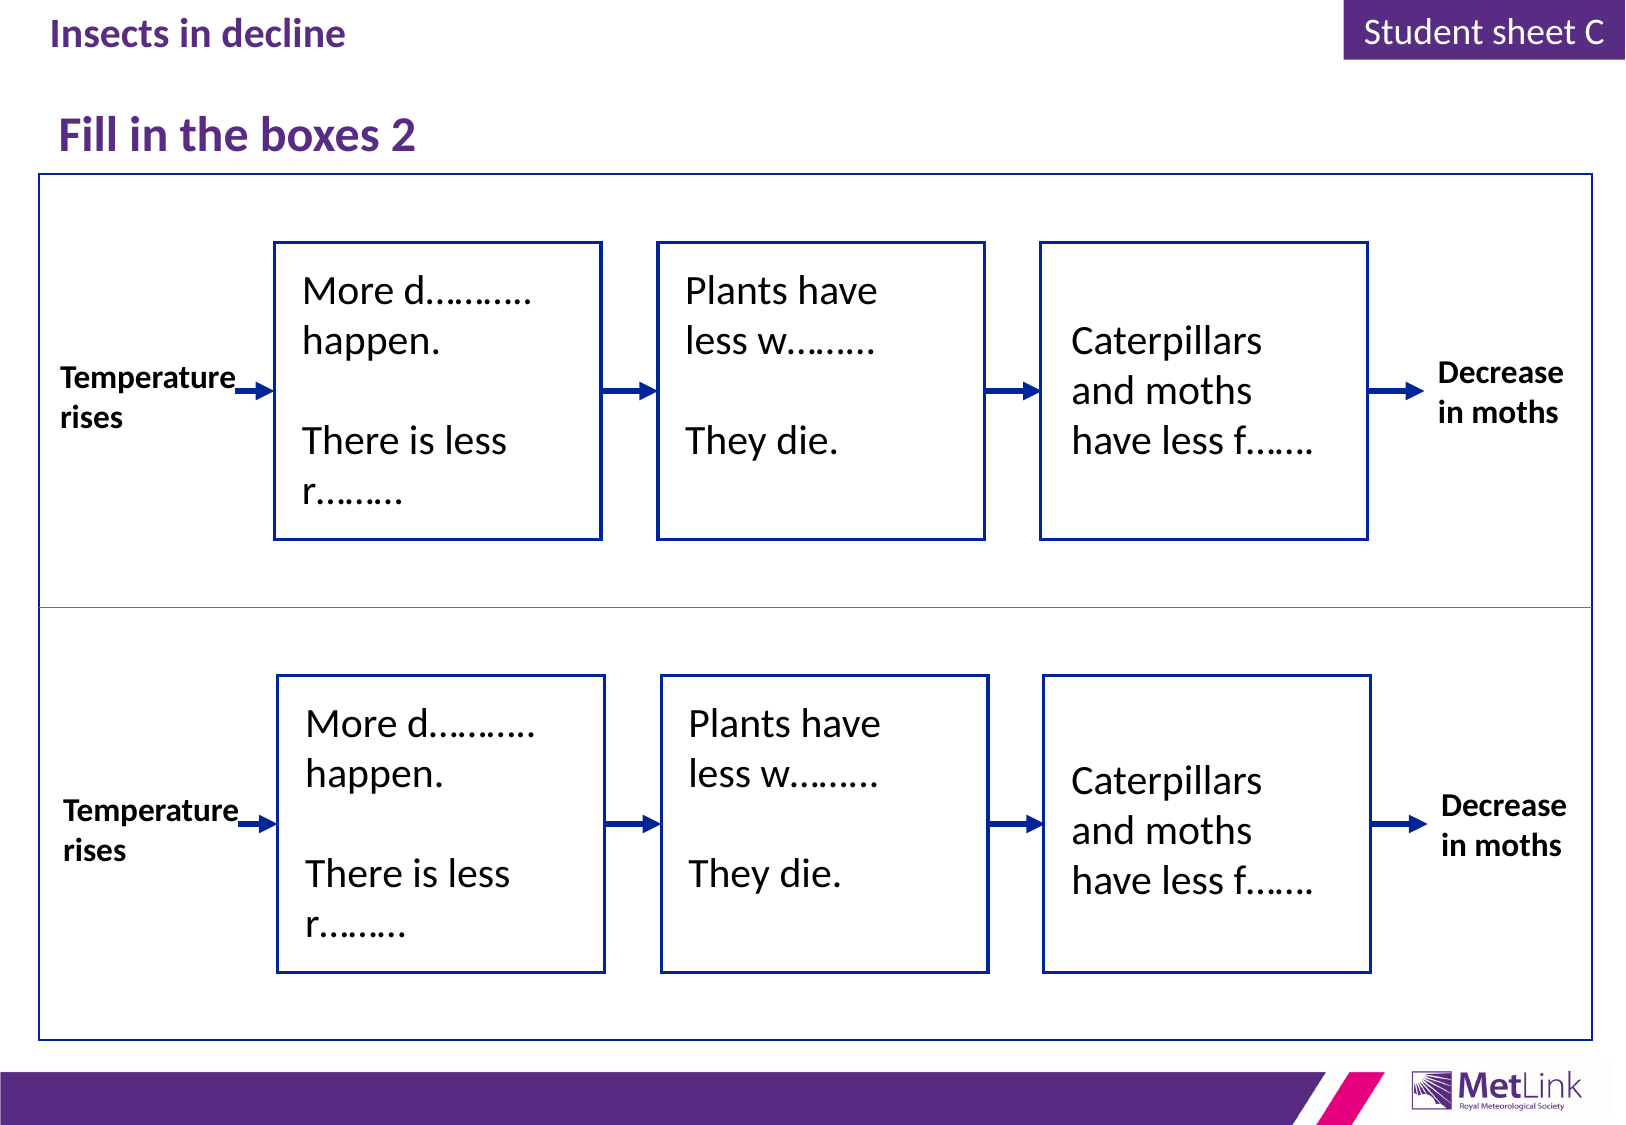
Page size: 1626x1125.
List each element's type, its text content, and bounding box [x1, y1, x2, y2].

text_box [38, 608, 1593, 1041]
text_box Fill in the boxes 2 [43, 94, 1083, 170]
text_box Insects in decline [34, 0, 1073, 64]
picture [1405, 1058, 1612, 1119]
text_box Student sheet C [1343, 0, 1625, 60]
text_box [48, 675, 1600, 973]
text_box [38, 242, 1597, 608]
text_box [38, 173, 1593, 242]
picture [0, 1065, 1391, 1125]
